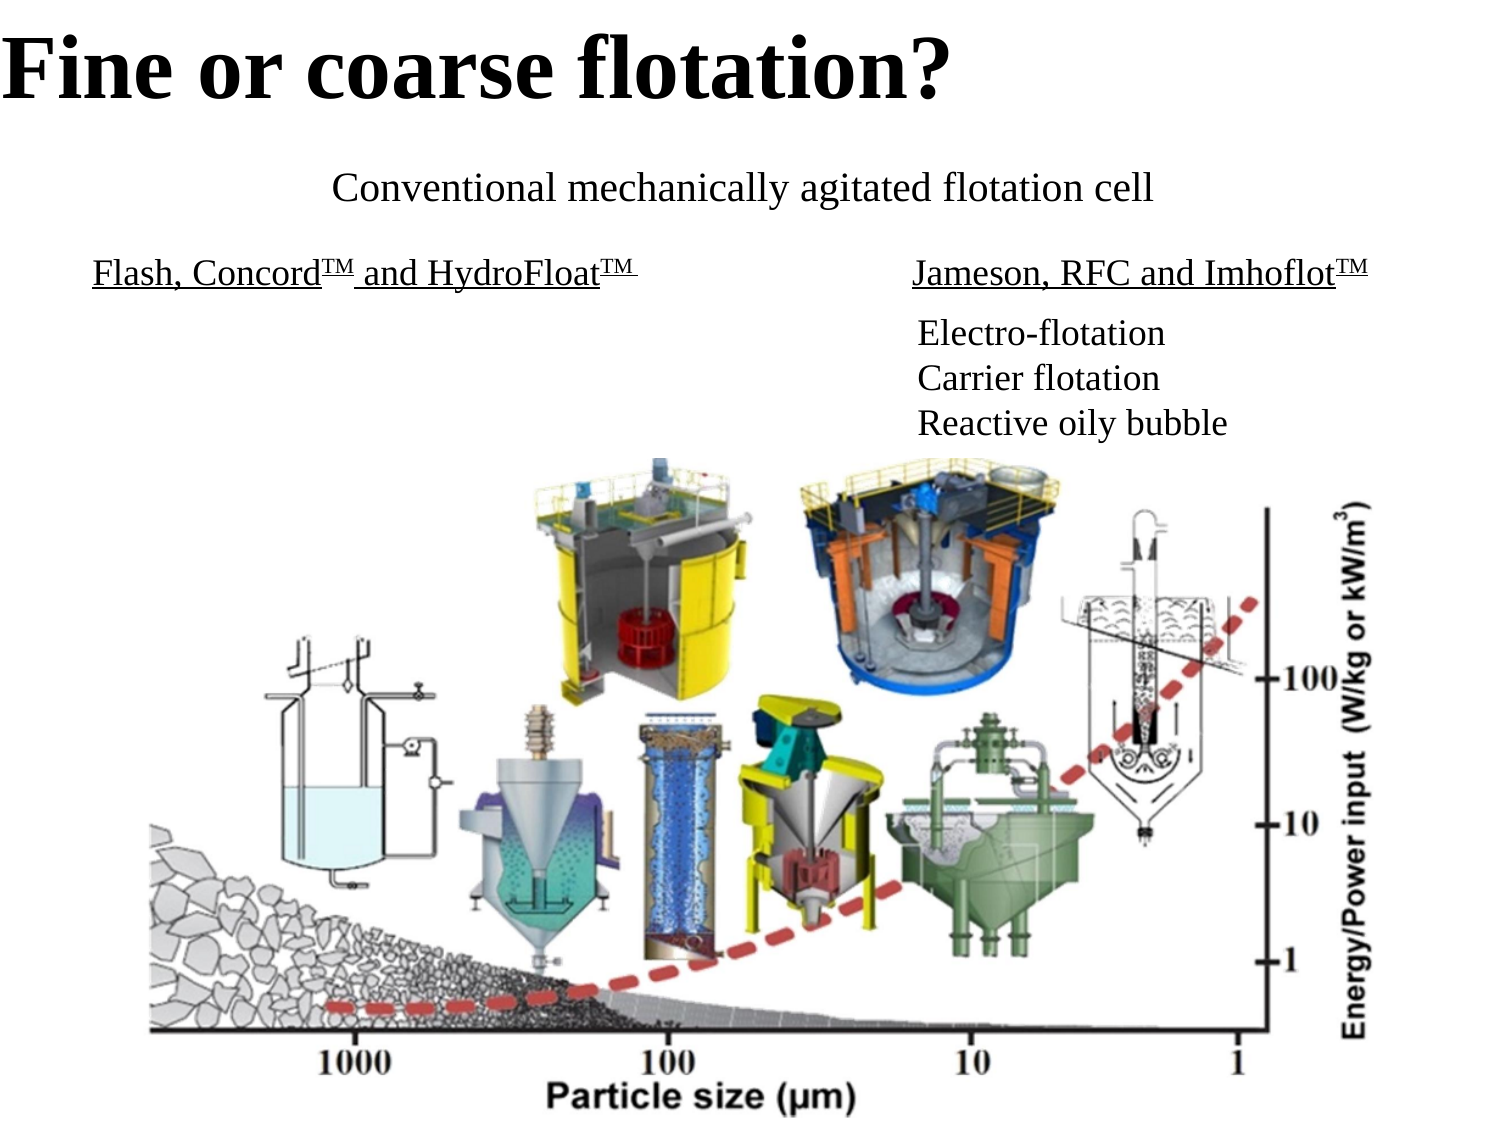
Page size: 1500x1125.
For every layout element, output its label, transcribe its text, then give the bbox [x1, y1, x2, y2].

text_box Electro-flotation Carrier flotation Reactive oily bubble [902, 300, 1288, 451]
text_box Flash, ConcordTM and HydroFloatTM [77, 240, 654, 300]
picture [54, 458, 1494, 1125]
text_box Fine or coarse flotation? [0, 0, 1500, 125]
text_box Conventional mechanically agitated flotation cell [93, 152, 1394, 218]
text_box Jameson, RFC and ImhoflotTM [897, 240, 1384, 300]
